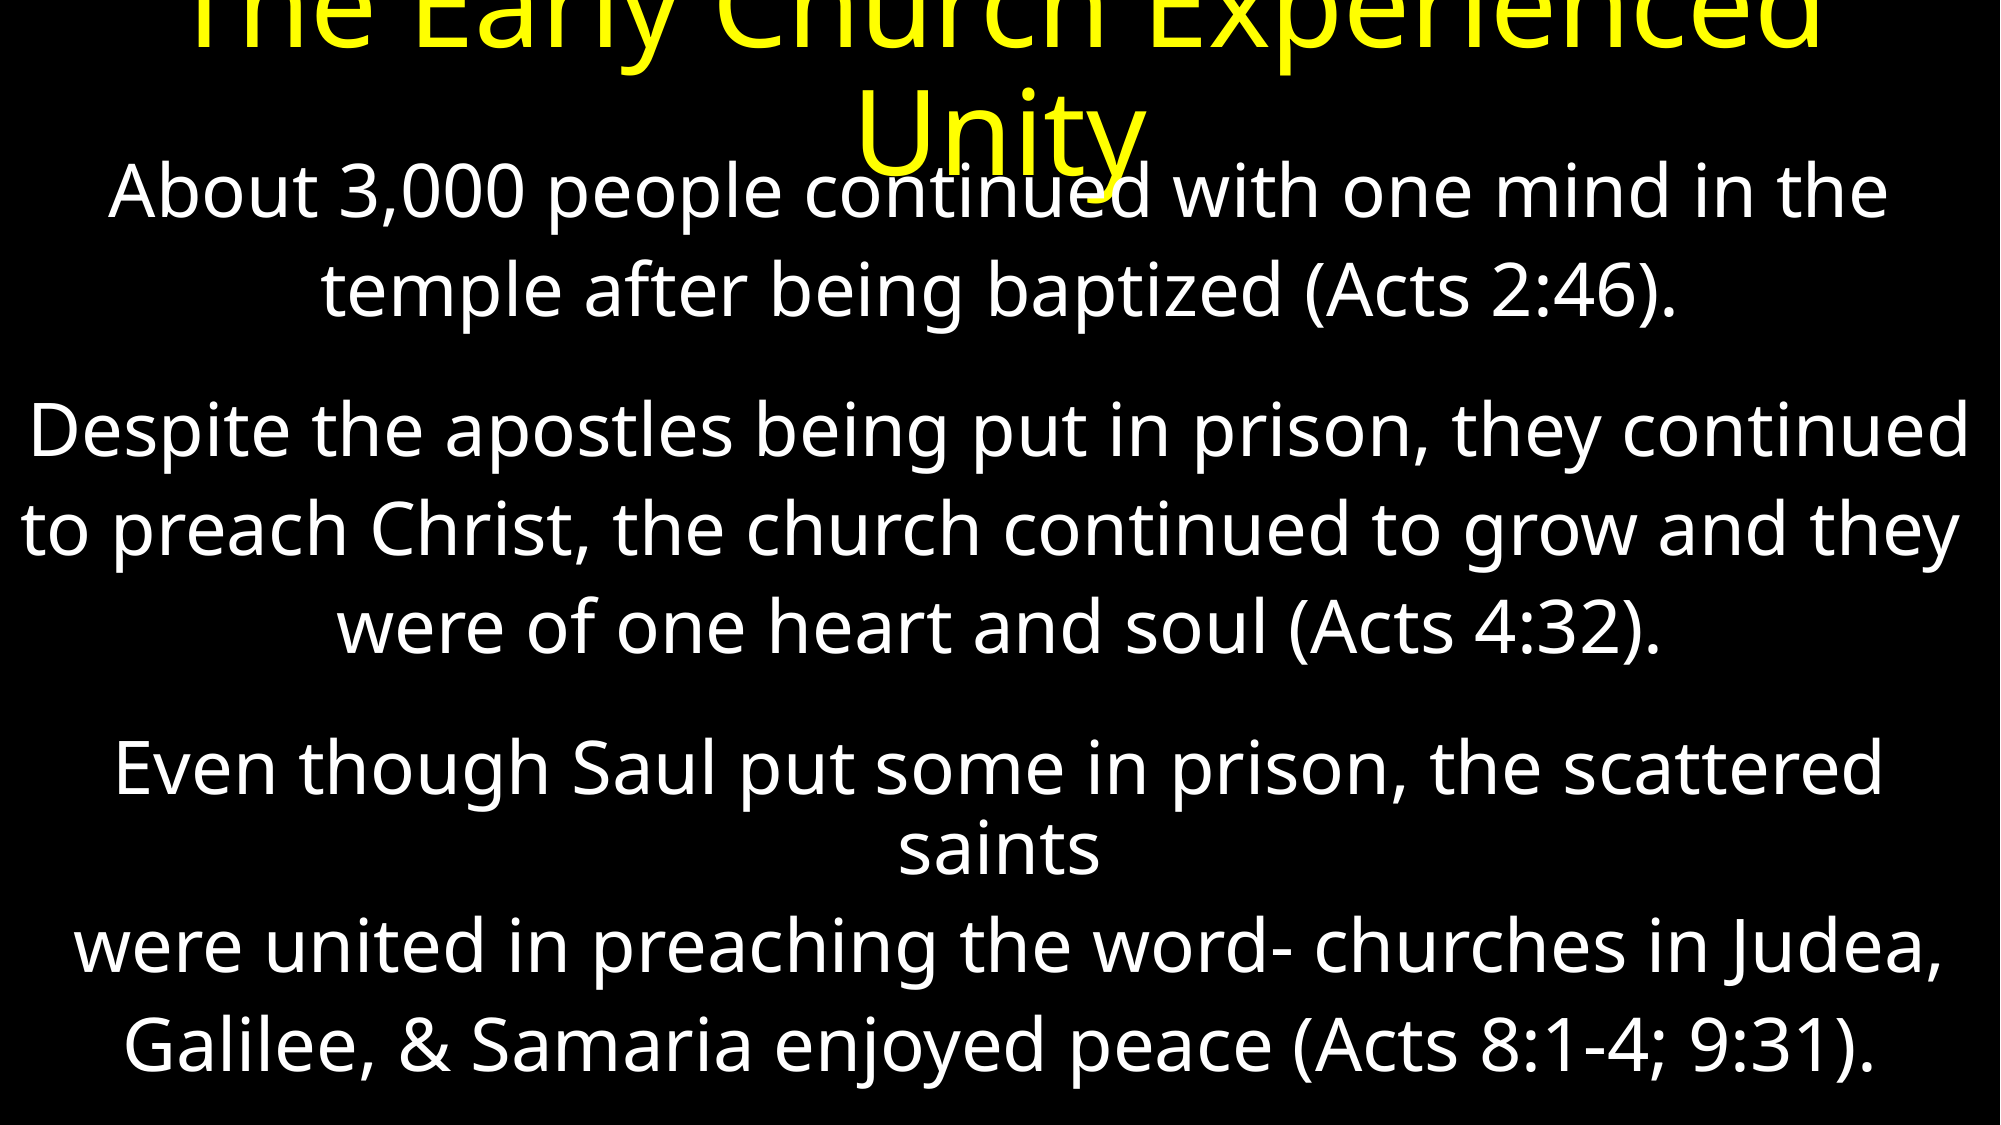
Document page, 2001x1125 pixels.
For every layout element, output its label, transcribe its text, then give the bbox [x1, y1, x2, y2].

list About 3,000 people continued with one mind in the temple after being baptized (Acts 2:46). Despite the apostles being put in prison, they continued to preach Christ, the church continued to grow and they were of one heart and soul (Acts 4:32). Even though Saul put some in prison, the scattered saints were united in preaching the word- churches in Judea, Galilee, & Samaria enjoyed peace (Acts 8:1-4; 9:31). [0, 146, 2000, 1125]
title The Early Church Experienced Unity [0, 0, 2000, 146]
